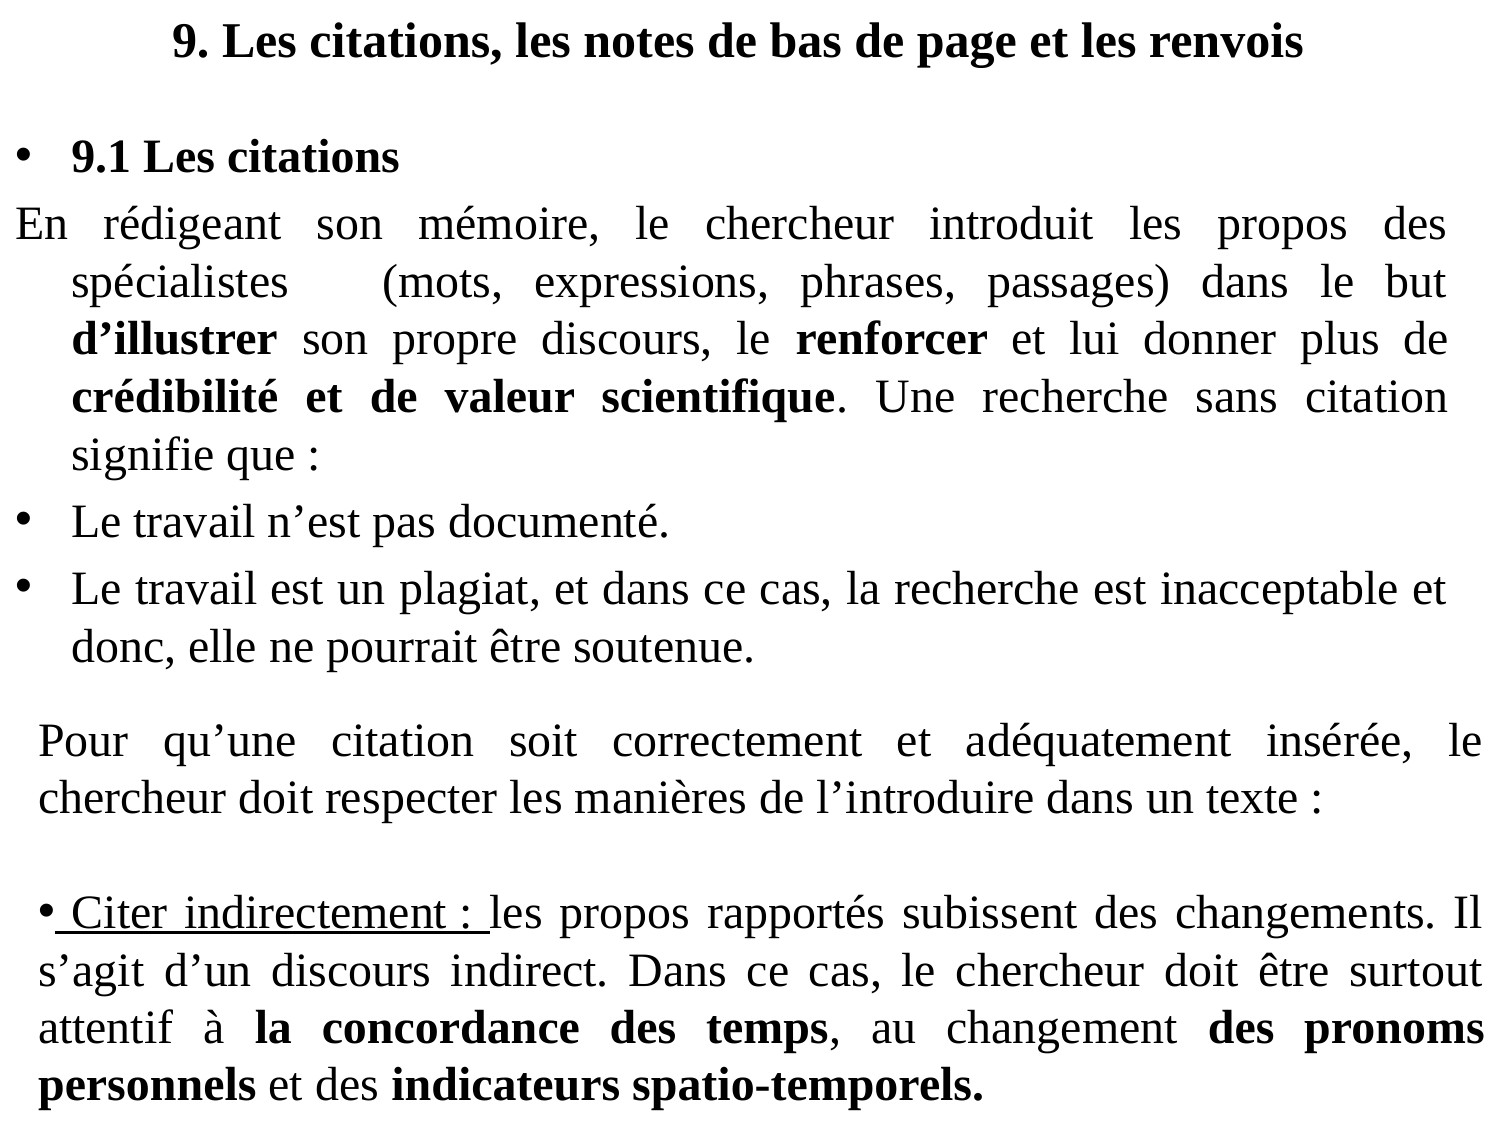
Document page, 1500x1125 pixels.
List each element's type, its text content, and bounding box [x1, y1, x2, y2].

text_box 9. Les citations, les notes de bas de page et les renvois [128, 0, 1348, 75]
text_box Pour qu’une citation soit correctement et adéquatement insérée, le chercheur doit respecter les manières de l’introduire dans un texte : Citer indirectement : les propos rapportés subissent des changements. Il s’agit d’un discours indirect. Dans ce cas, le chercheur doit être surtout attentif à la concordance des temps, au changement des pronoms personnels et des indicateurs spatio-temporels. [23, 700, 1500, 1125]
list 9.1 Les citations En rédigeant son mémoire, le chercheur introduit les propos des spécialistes (mots, expressions, phrases, passages) dans le but d’illustrer son propre discours, le renforcer et lui donner plus de crédibilité et de valeur scientifique. Une recherche sans citation signifie que : Le travail n’est pas documenté. Le travail est un plagiat, et dans ce cas, la recherche est inacceptable et donc, elle ne pourrait être soutenue. [0, 117, 1465, 860]
